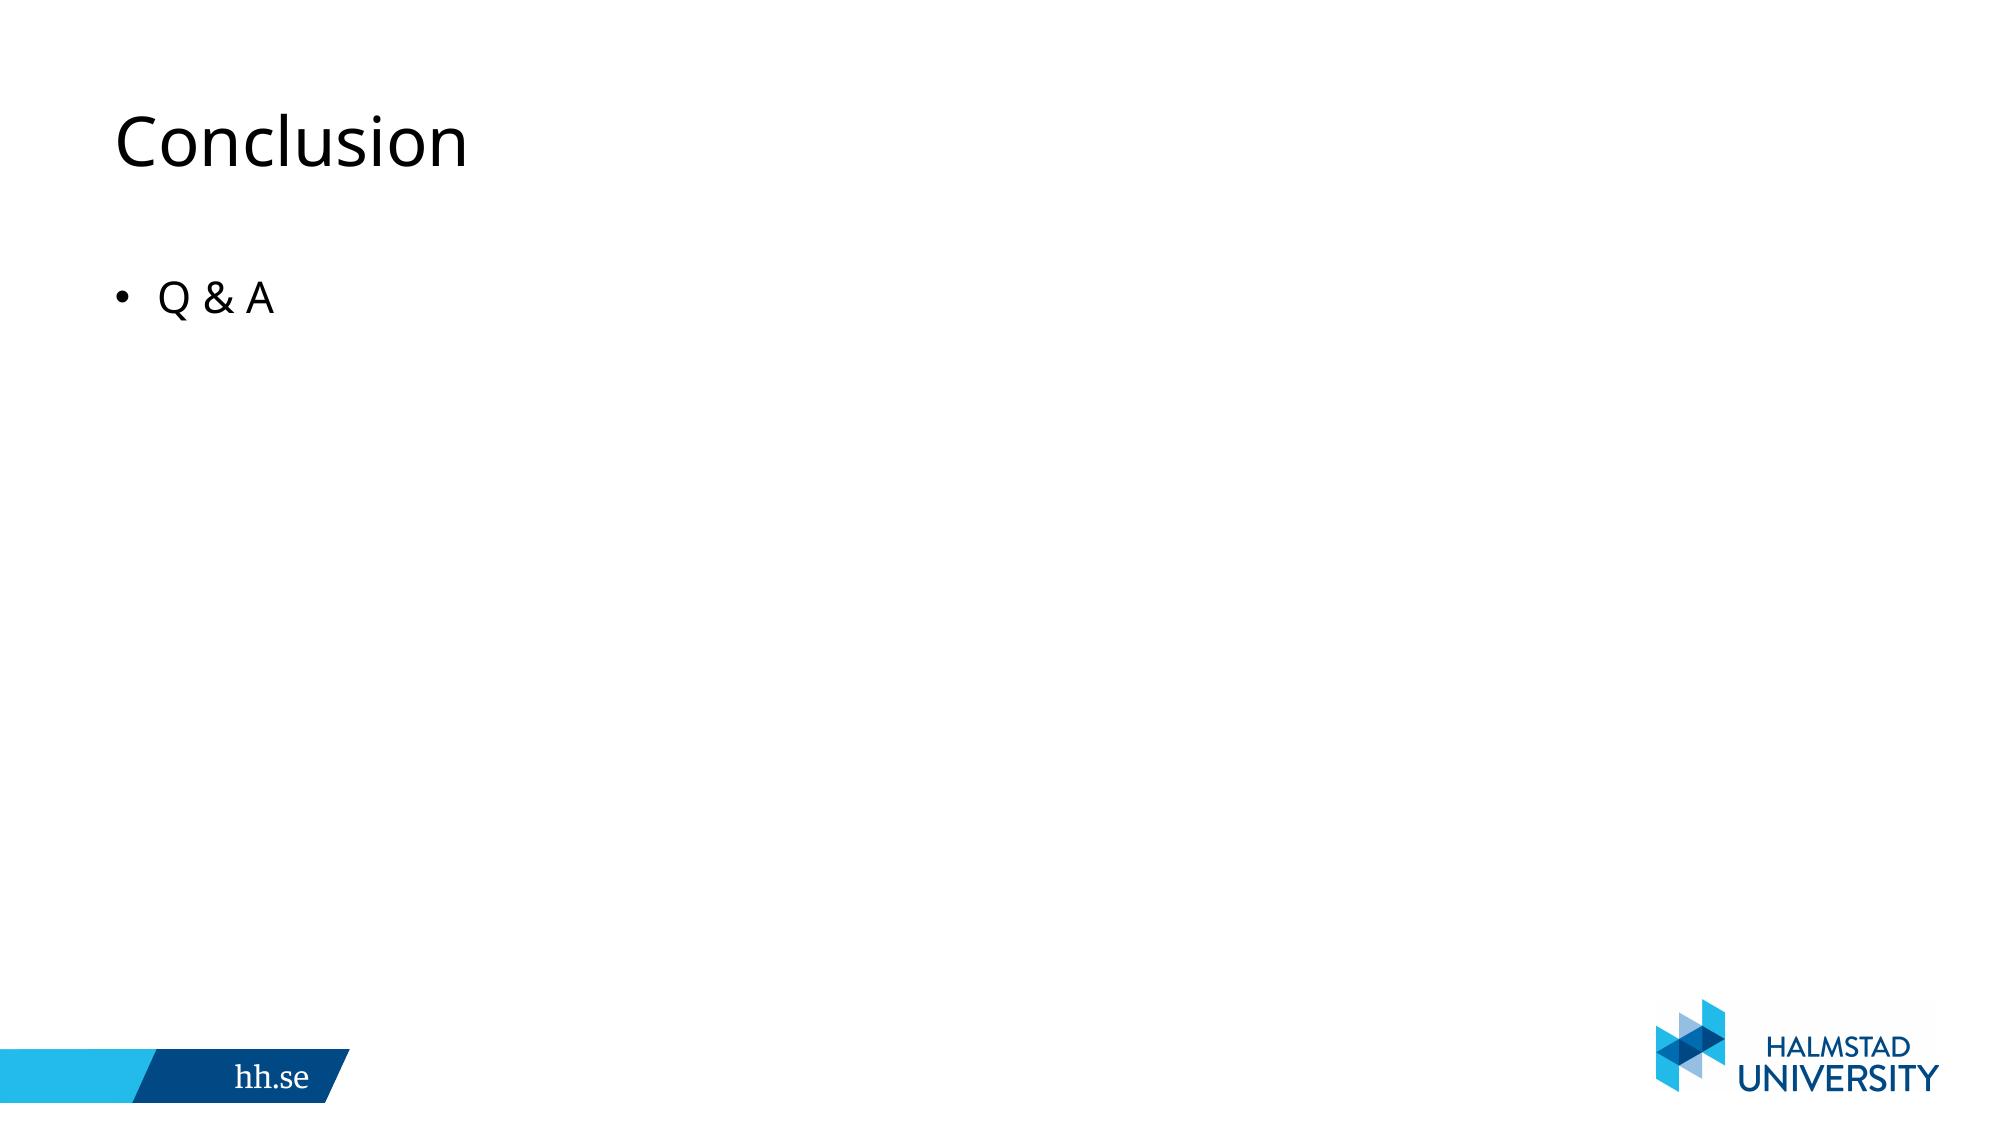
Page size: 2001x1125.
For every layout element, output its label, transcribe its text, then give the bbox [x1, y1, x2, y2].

picture [1656, 999, 1939, 1092]
picture [0, 1049, 350, 1103]
title Conclusion [99, 44, 1931, 233]
list Q & A [99, 262, 998, 1006]
